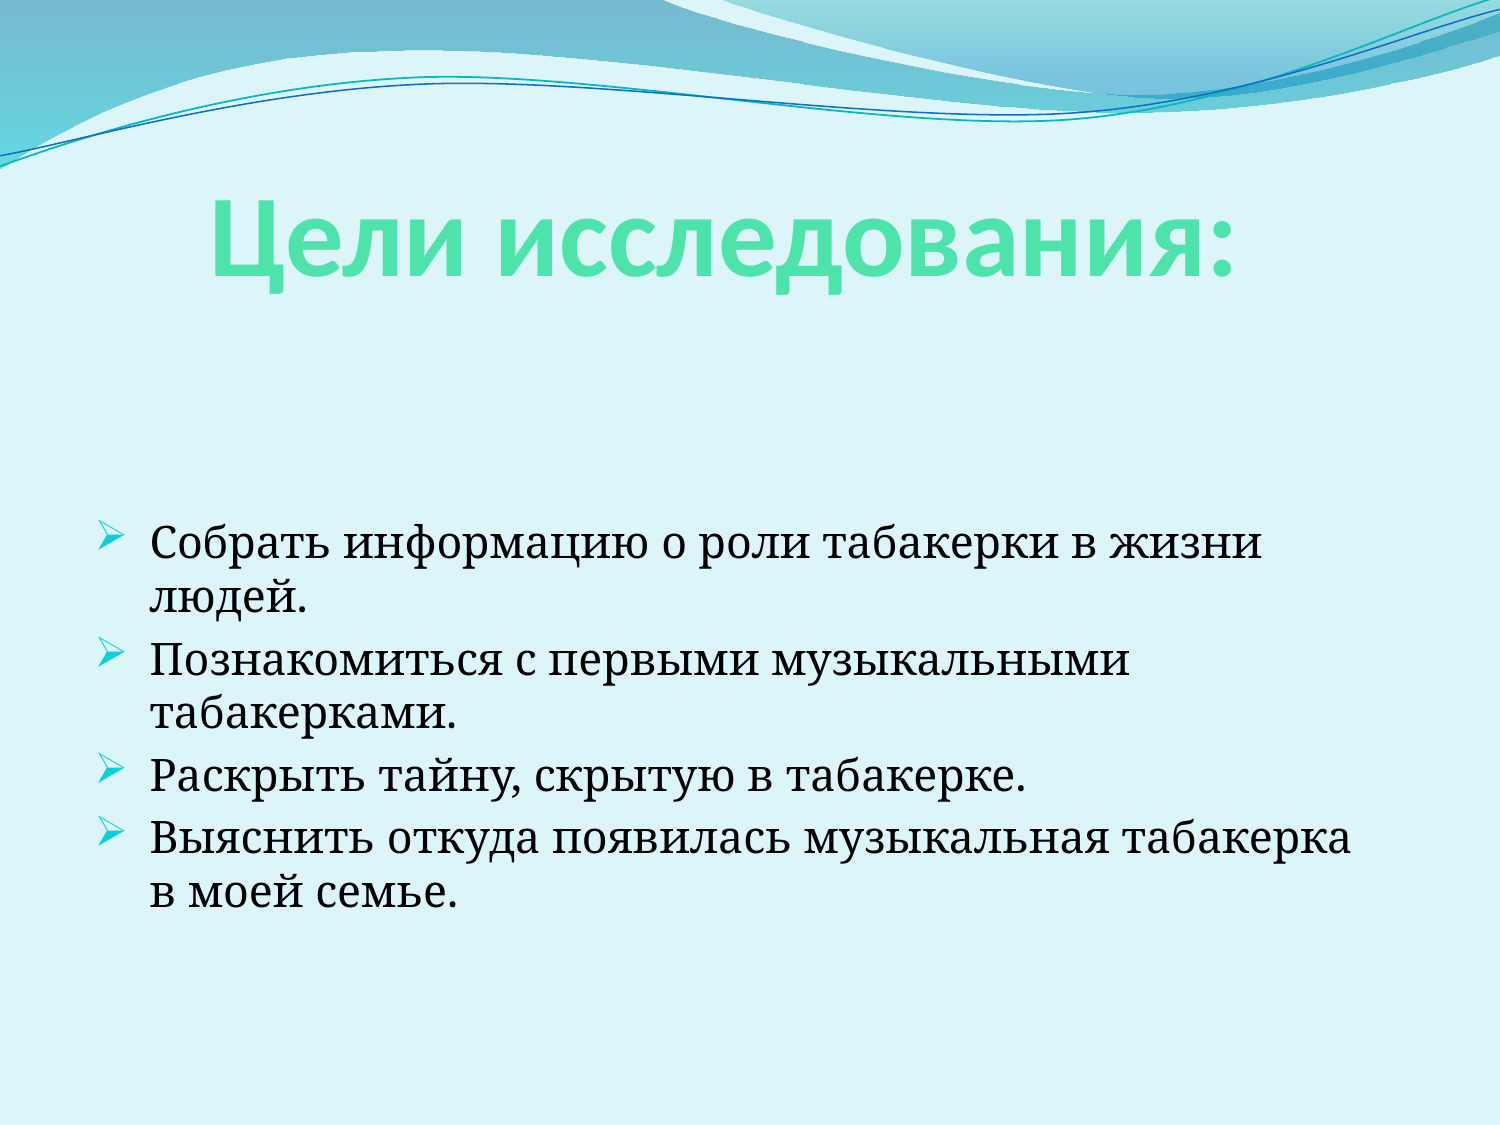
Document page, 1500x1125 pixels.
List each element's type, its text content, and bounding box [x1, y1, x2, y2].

list Собрать информацию о роли табакерки в жизни людей. Познакомиться с первыми музыкальными табакерками. Раскрыть тайну, скрытую в табакерке. Выяснить откуда появилась музыкальная табакерка в моей семье. [86, 443, 1362, 929]
title Цели исследования: [86, 216, 1362, 440]
